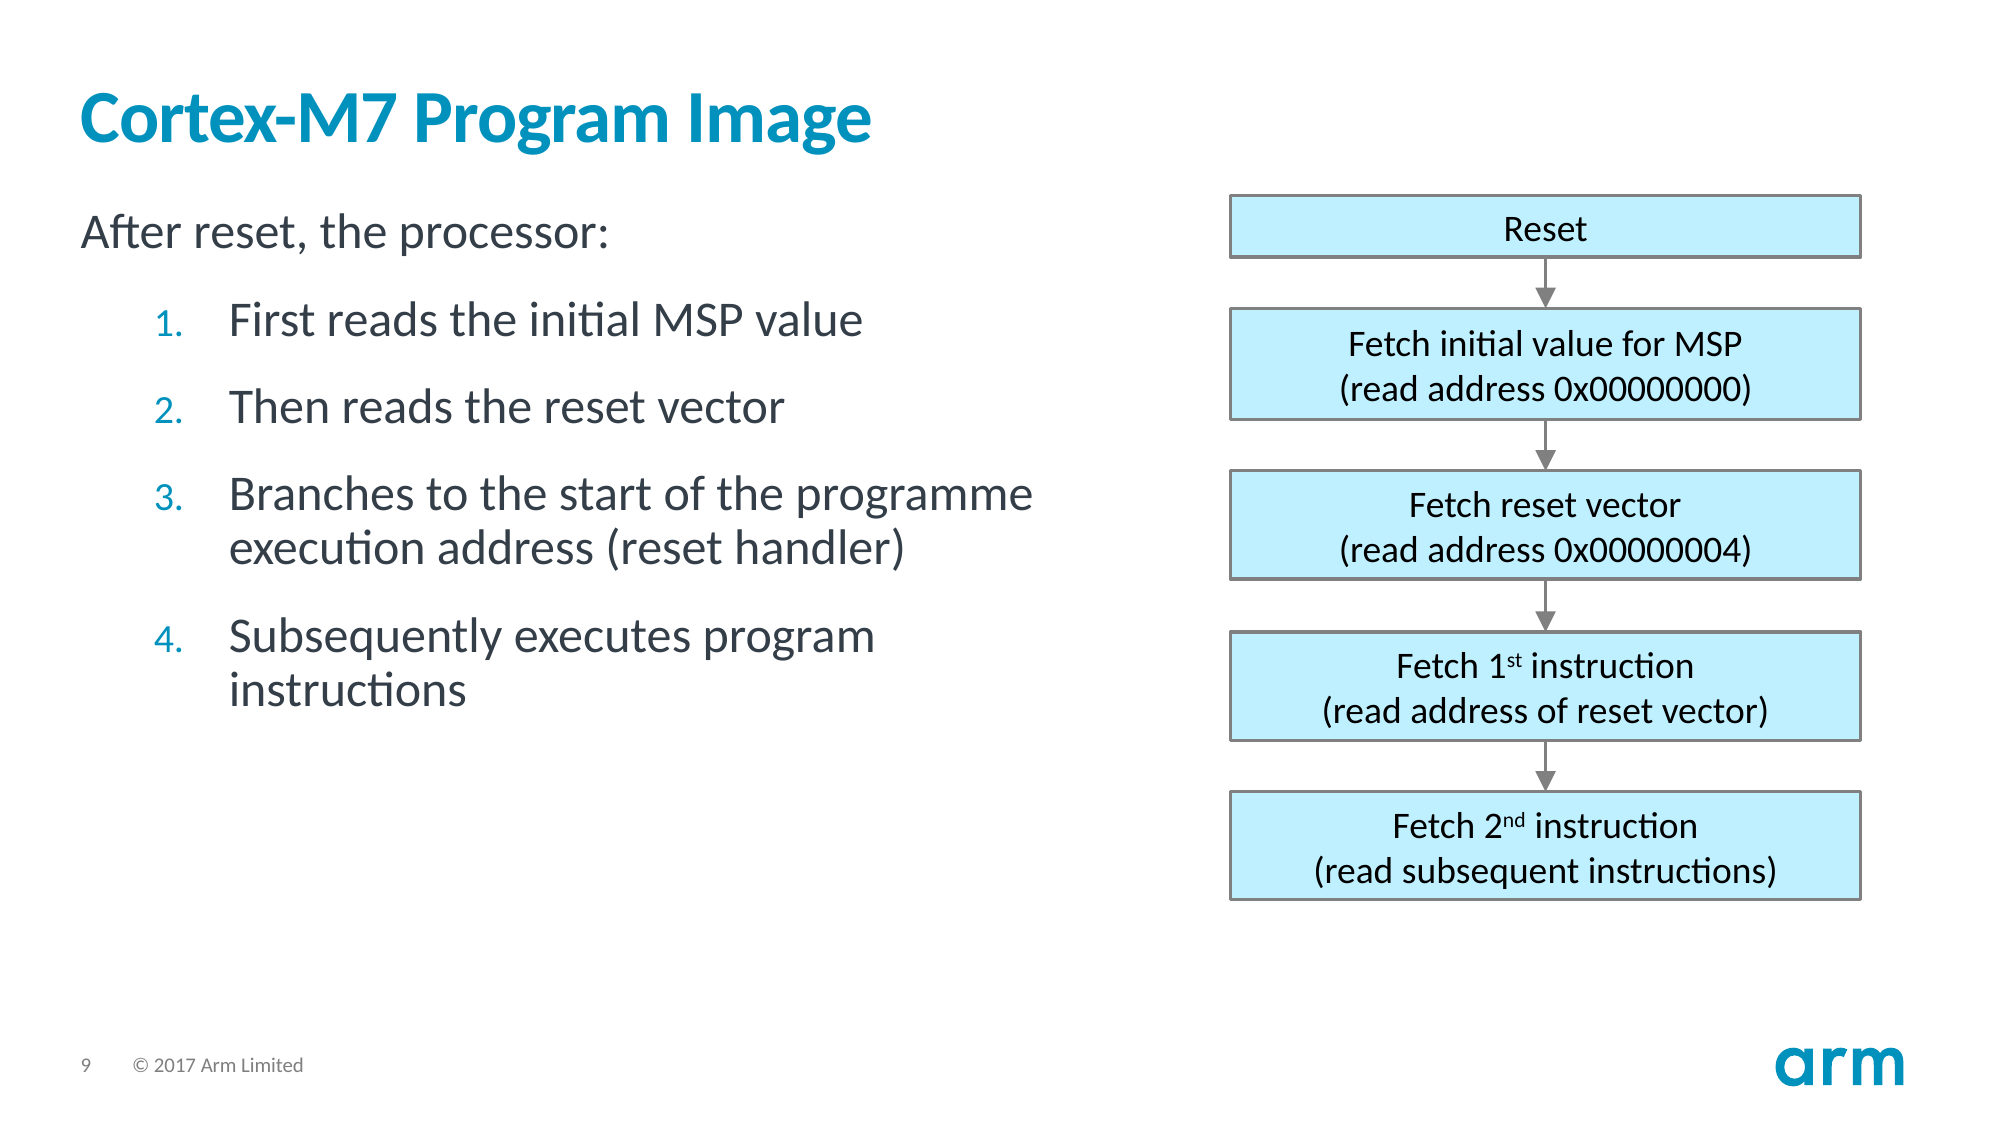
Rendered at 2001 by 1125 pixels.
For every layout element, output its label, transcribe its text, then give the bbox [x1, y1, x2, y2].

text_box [1230, 195, 1861, 900]
list After reset, the processor: First reads the initial MSP value Then reads the reset vector Branches to the start of the programme execution address (reset handler) Subsequently executes program instructions [80, 205, 1077, 953]
title Cortex-M7 Program Image [80, 48, 1915, 158]
